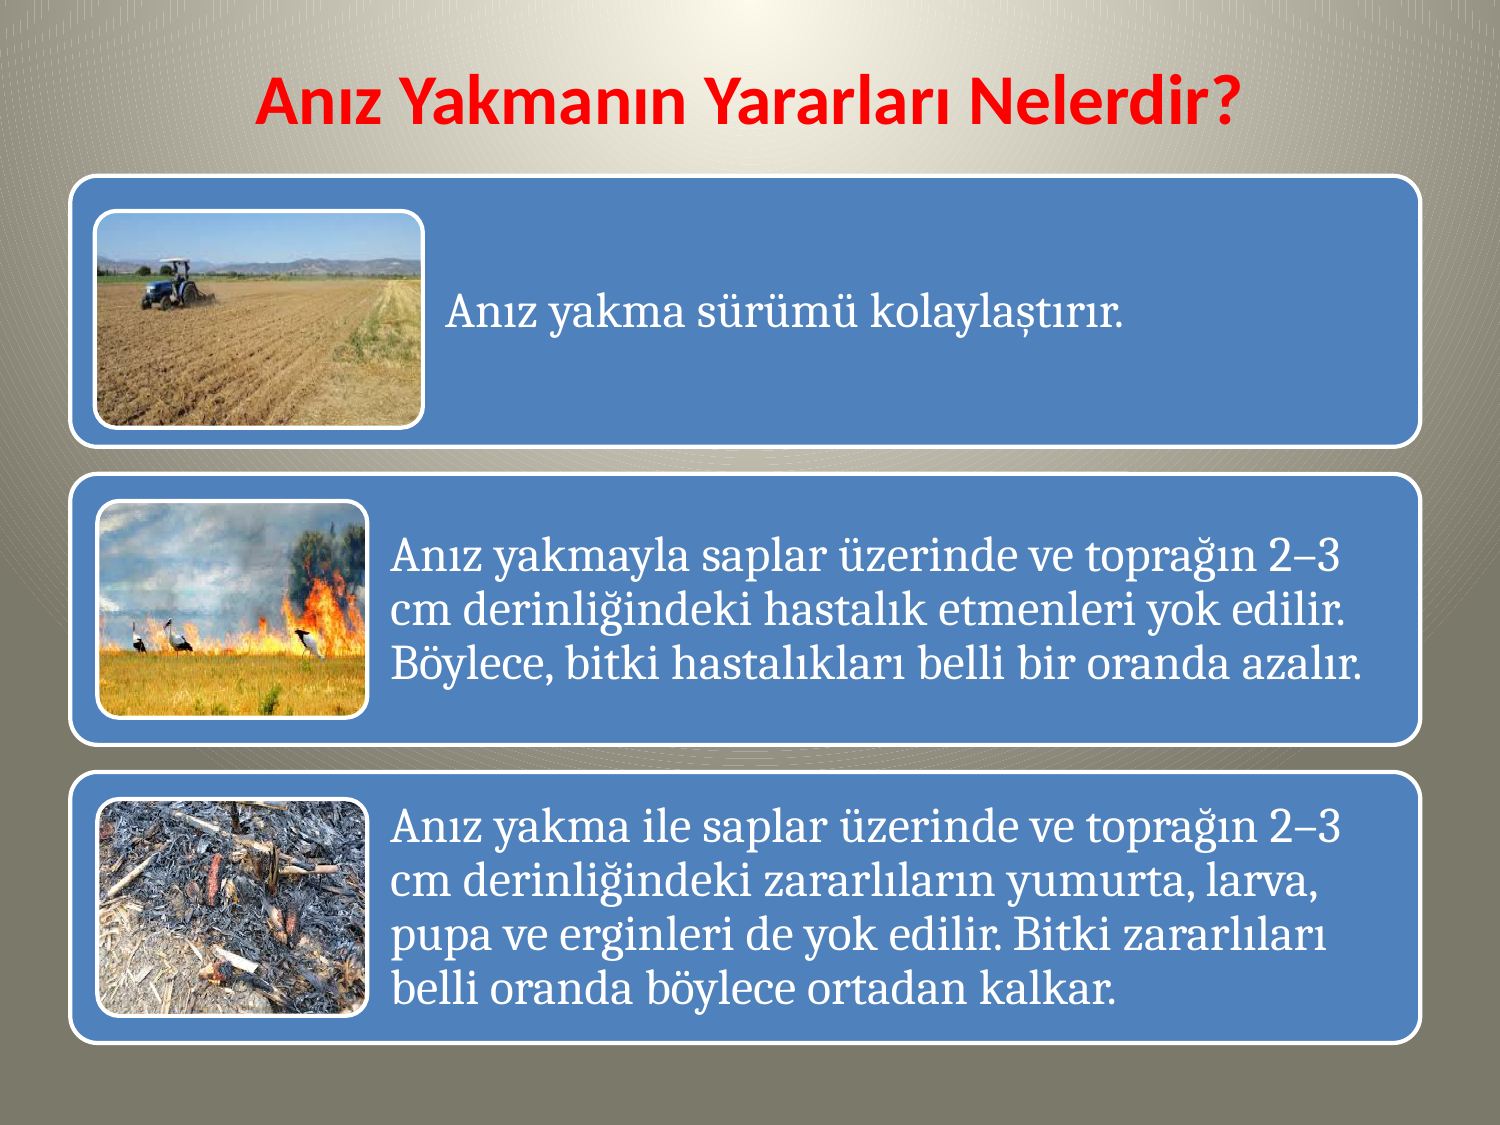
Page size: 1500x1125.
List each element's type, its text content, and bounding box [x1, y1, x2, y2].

title Anız Yakmanın Yararları Nelerdir? [75, 45, 1425, 233]
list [70, 175, 1421, 1044]
